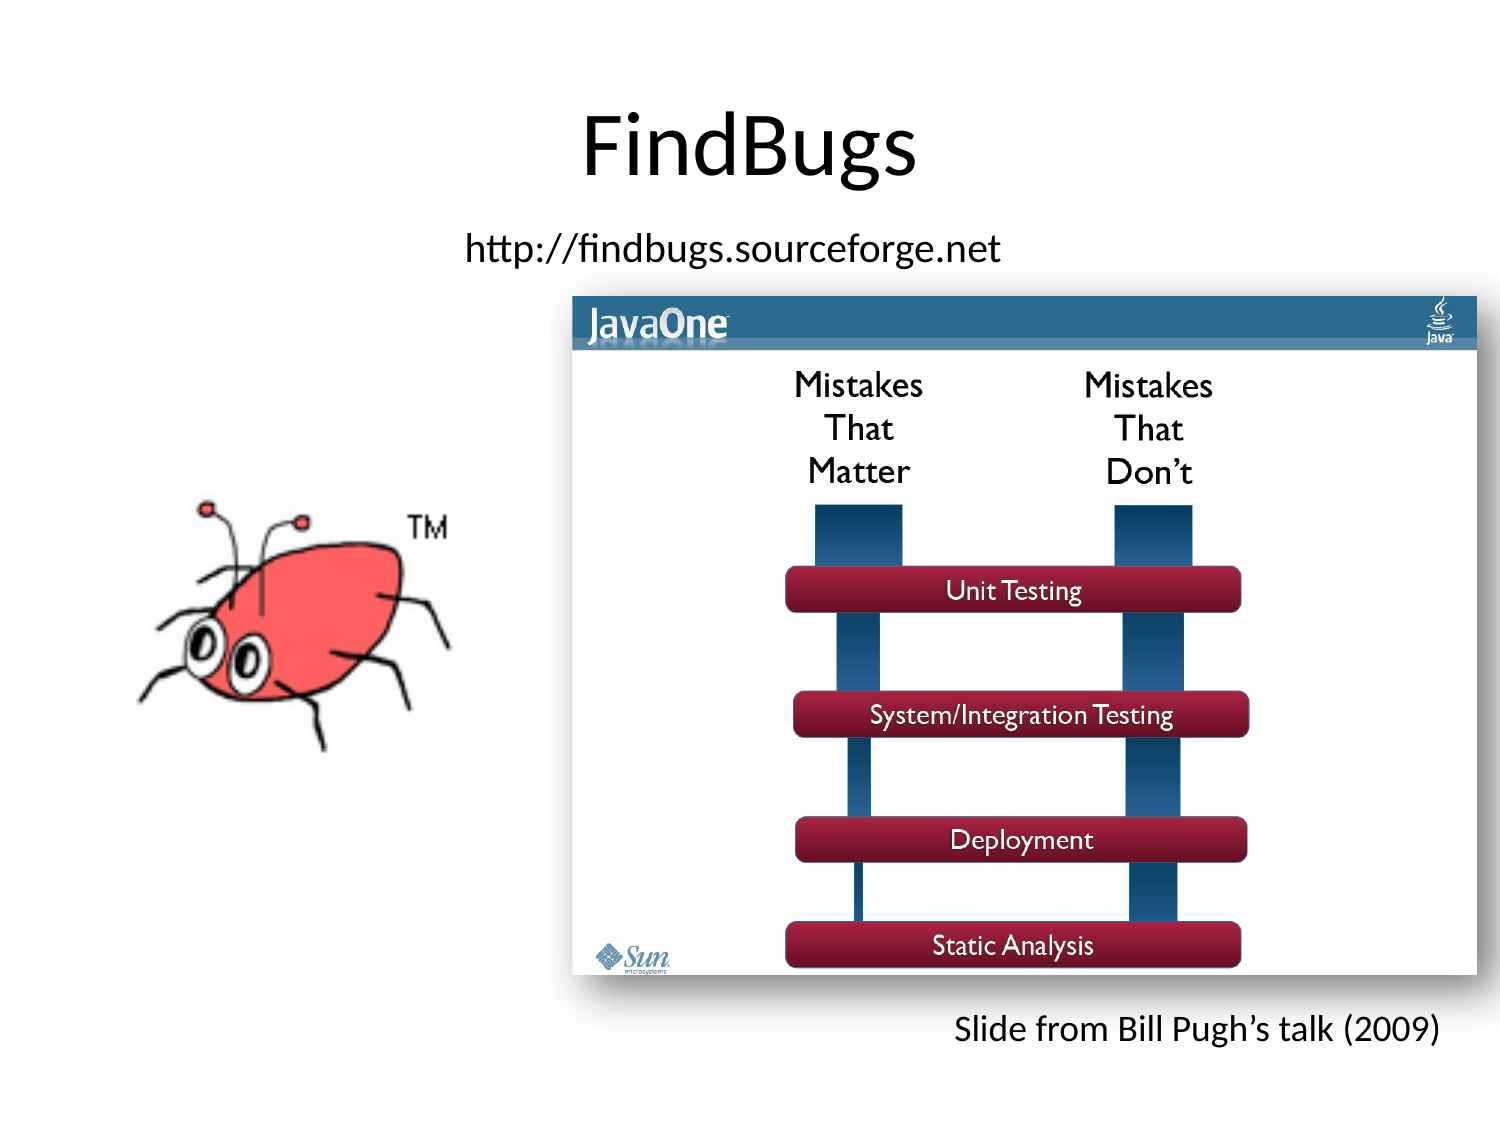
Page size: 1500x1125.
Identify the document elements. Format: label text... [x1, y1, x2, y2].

picture [114, 491, 471, 766]
text_box Slide from Bill Pugh’s talk (2009) [939, 996, 1457, 1057]
title FindBugs [75, 45, 1425, 233]
picture [572, 296, 1478, 976]
text_box http://findbugs.sourceforge.net [449, 213, 1018, 279]
